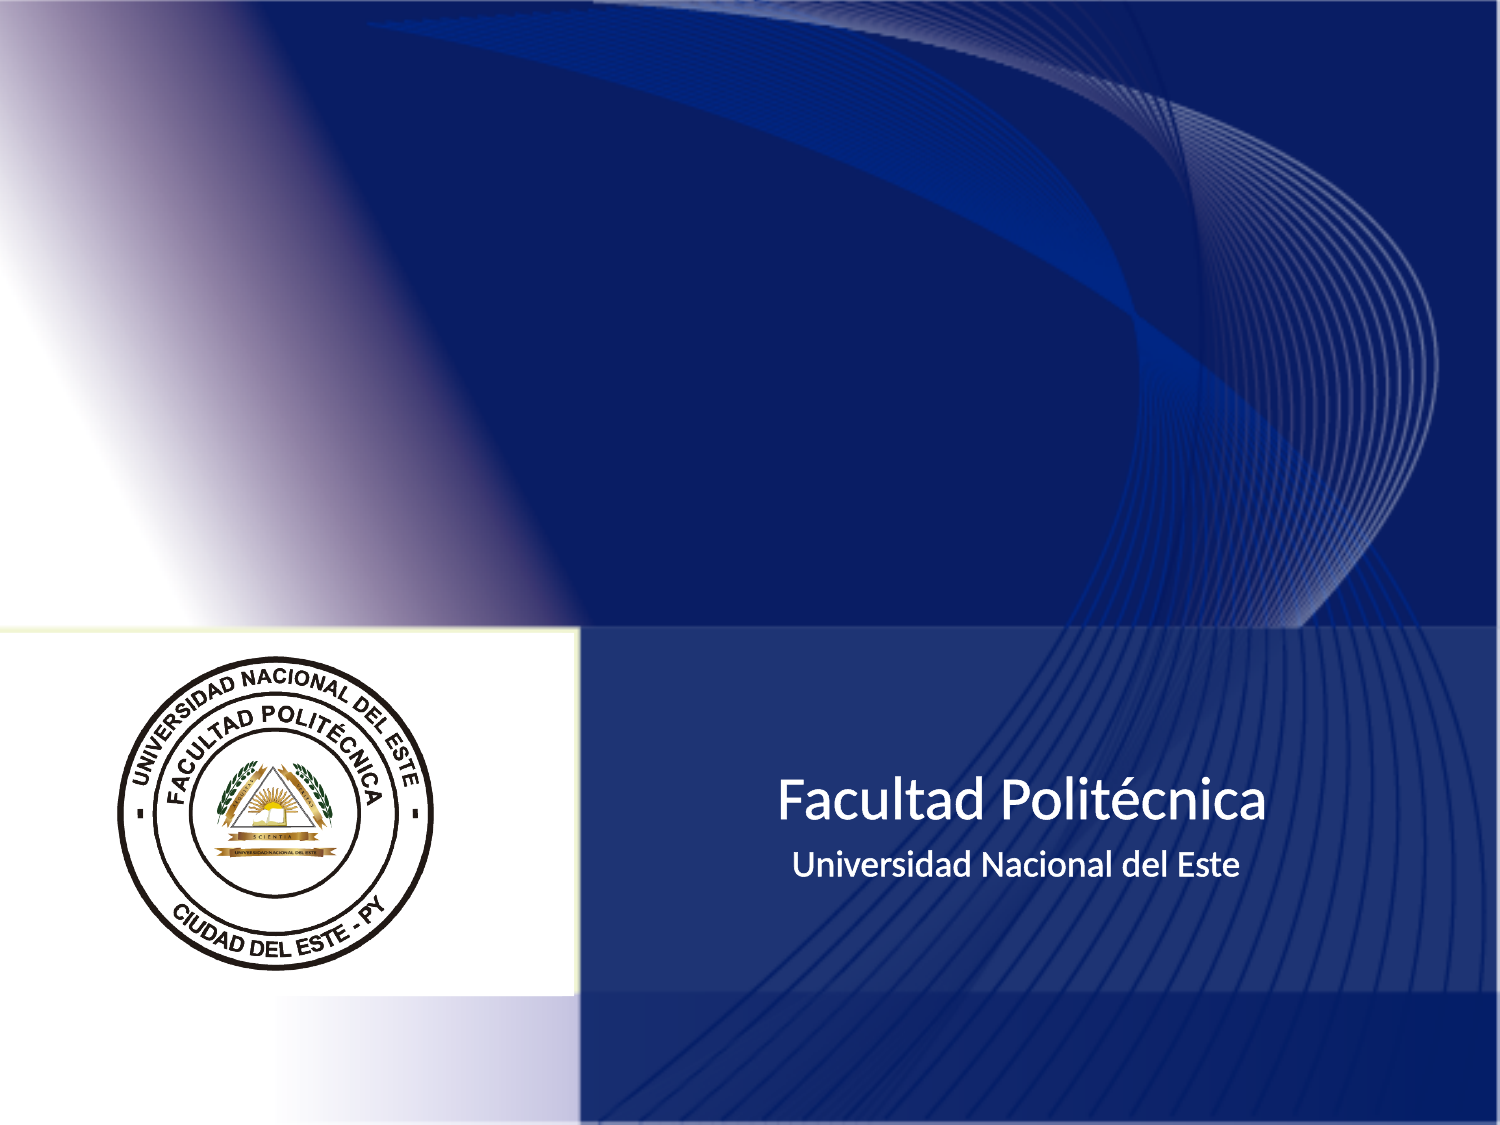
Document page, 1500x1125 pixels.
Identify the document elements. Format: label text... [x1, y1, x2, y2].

text_box Universidad Nacional del Este [691, 820, 1342, 903]
picture [116, 656, 434, 971]
text_box [0, 631, 576, 998]
title Facultad Politécnica [761, 750, 1489, 840]
picture [0, 0, 1500, 1125]
